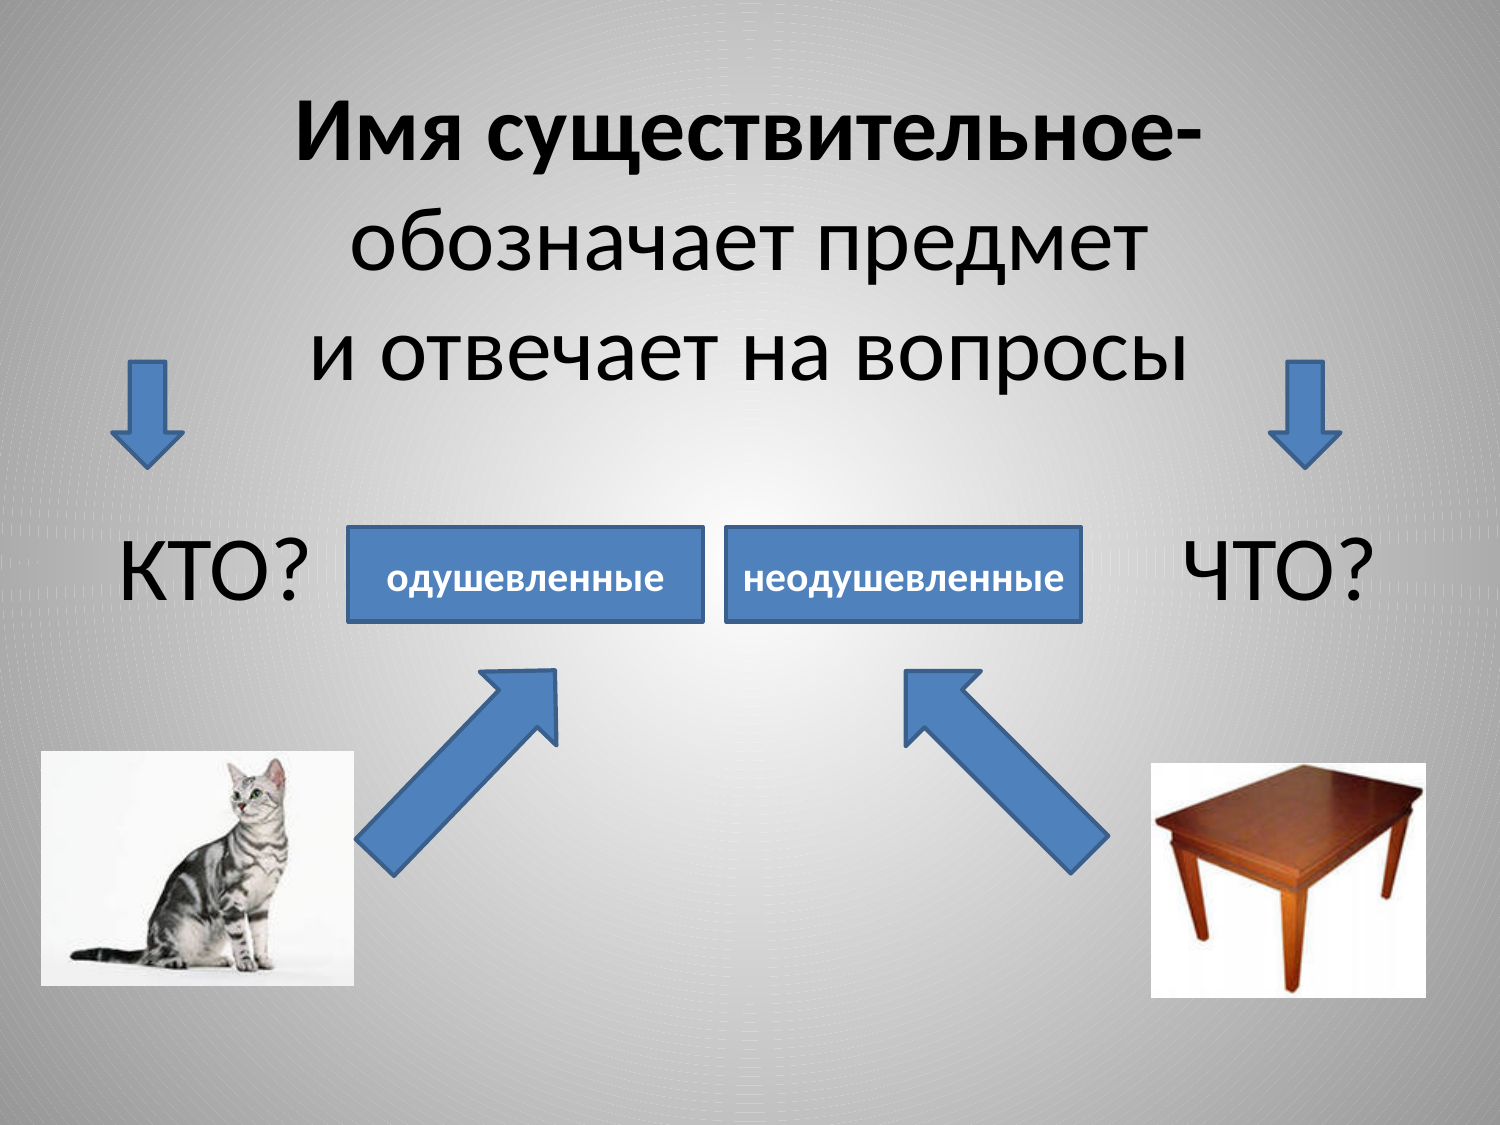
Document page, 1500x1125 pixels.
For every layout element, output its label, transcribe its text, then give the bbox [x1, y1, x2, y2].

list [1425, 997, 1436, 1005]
text_box [110, 359, 185, 471]
text_box [360, 668, 559, 879]
text_box [903, 668, 1111, 876]
text_box [1267, 359, 1343, 471]
picture [40, 751, 354, 987]
picture [1151, 763, 1426, 998]
title Имя существительное- обозначает предмет и отвечает на вопросы КТО? ЧТО? [75, 45, 1425, 1083]
text_box одушевленные [346, 525, 705, 624]
text_box неодушевленные [724, 525, 1083, 624]
